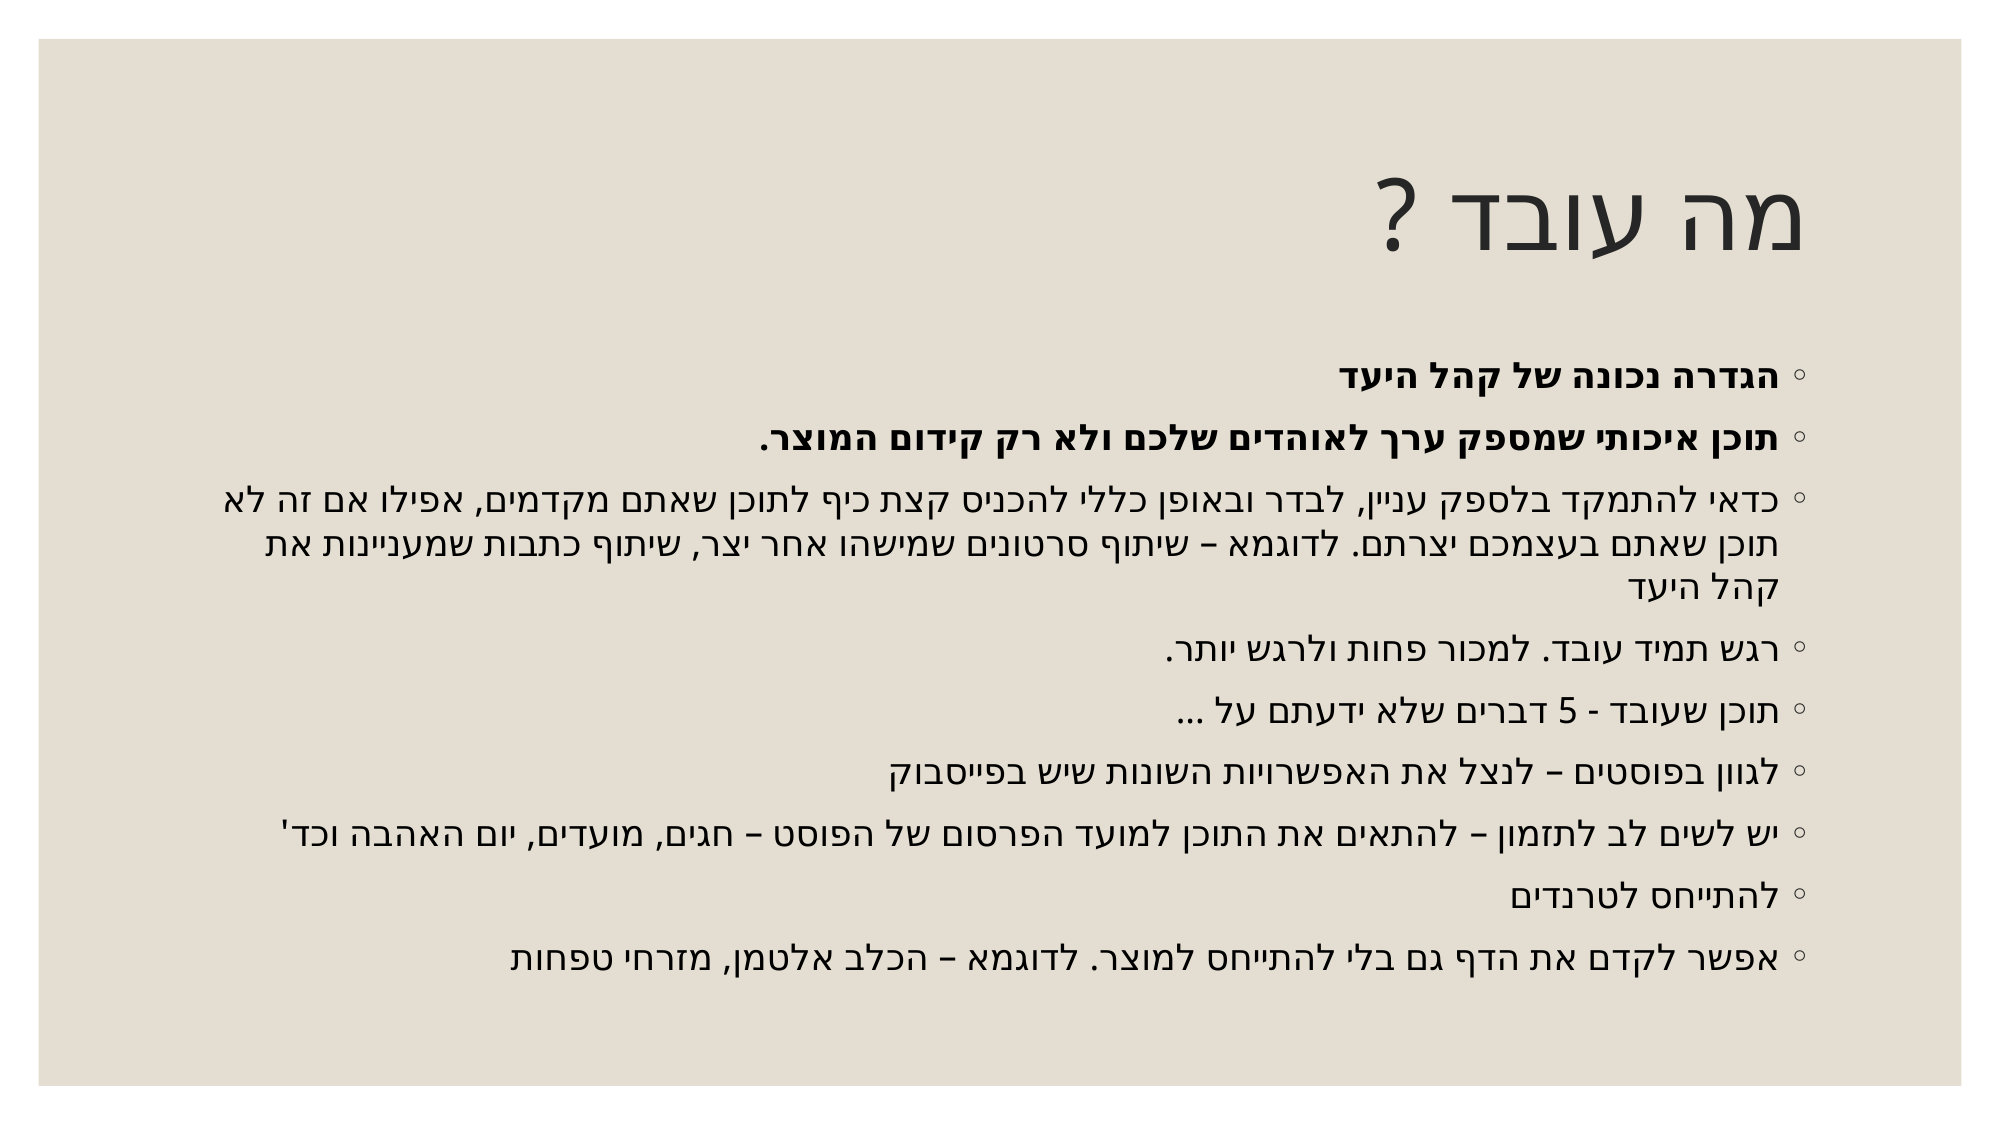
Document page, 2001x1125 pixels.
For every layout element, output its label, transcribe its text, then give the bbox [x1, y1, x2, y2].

list הגדרה נכונה של קהל היעד תוכן איכותי שמספק ערך לאוהדים שלכם ולא רק קידום המוצר. כדאי להתמקד בלספק עניין, לבדר ובאופן כללי להכניס קצת כיף לתוכן שאתם מקדמים, אפילו אם זה לא תוכן שאתם בעצמכם יצרתם. לדוגמא – שיתוף סרטונים שמישהו אחר יצר, שיתוף כתבות שמעניינות את קהל היעד רגש תמיד עובד. למכור פחות ולרגש יותר. תוכן שעובד - 5 דברים שלא ידעתם על ... לגוון בפוסטים – לנצל את האפשרויות השונות שיש בפייסבוק יש לשים לב לתזמון – להתאים את התוכן למועד הפרסום של הפוסט – חגים, מועדים, יום האהבה וכד' להתייחס לטרנדים אפשר לקדם את הדף גם בלי להתייחס למוצר. לדוגמא – הכלב אלטמן, מזרחי טפחות [174, 345, 1825, 990]
title מה עובד ? [174, 105, 1825, 331]
